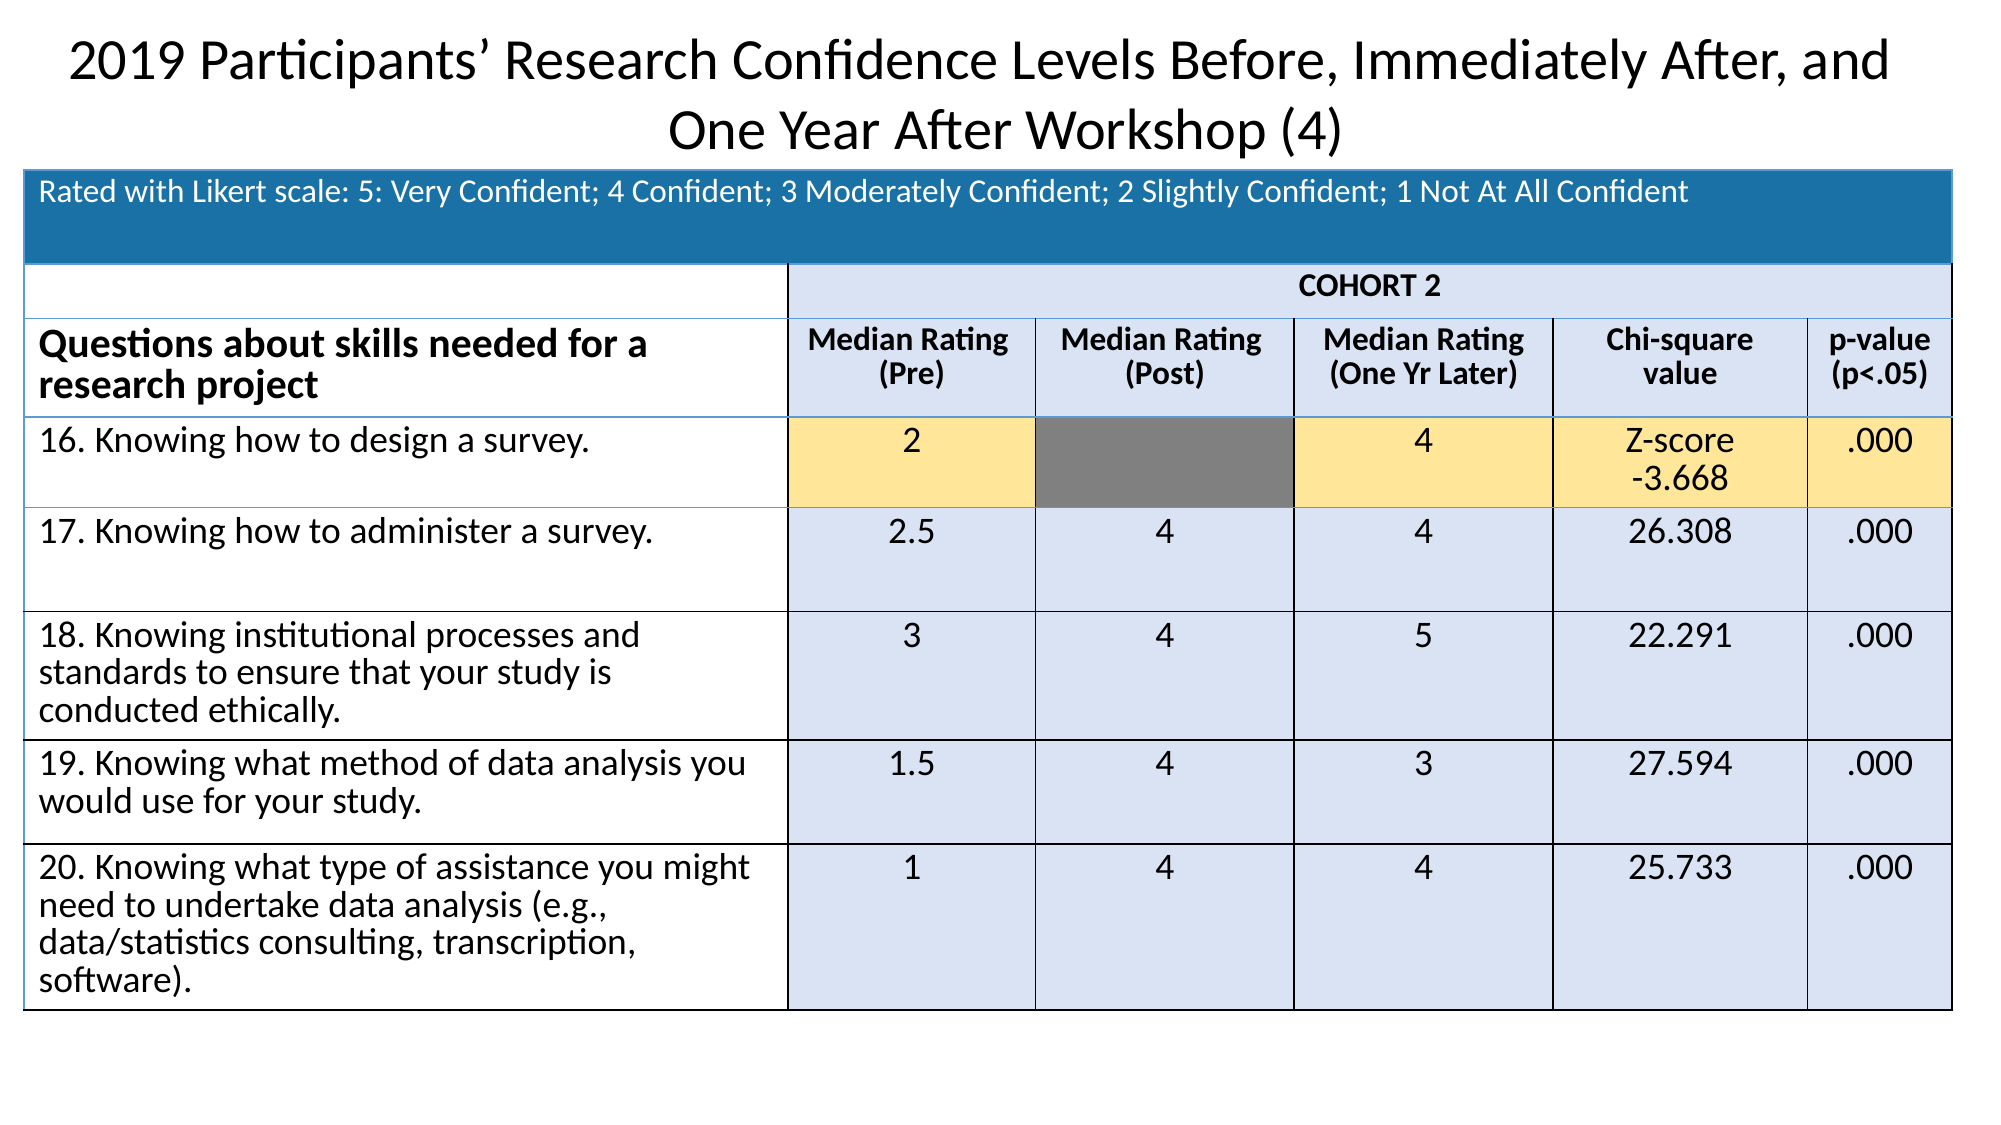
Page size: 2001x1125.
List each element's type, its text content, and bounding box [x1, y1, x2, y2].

table_cell 19. Knowing what method of data analysis you would use for your study. [25, 741, 787, 843]
text_box 2019 Participants’ Research Confidence Levels Before, Immediately After, and One Year After Workshop (4) [47, 13, 1953, 169]
table_cell 4 [1036, 612, 1293, 739]
table_cell 4 [1036, 508, 1293, 611]
table_cell 20. Knowing what type of assistance you might need to undertake data analysis (e.g., data/statistics consulting, transcription, software). [25, 845, 787, 1009]
table_cell 27.594 [1554, 741, 1807, 843]
table_cell Median Rating (One Yr Later) [1295, 319, 1552, 416]
table_cell .000 [1808, 741, 1951, 843]
table_cell 5 [1295, 612, 1552, 739]
table_cell 4 [1036, 741, 1293, 843]
table_cell 4 [1295, 508, 1552, 611]
table_cell 3 [1295, 741, 1552, 843]
table_cell Median Rating (Post) [1036, 319, 1293, 416]
table_cell 16. Knowing how to design a survey. [25, 418, 787, 507]
table_cell 22.291 [1554, 612, 1807, 739]
table_cell Questions about skills needed for a research project [25, 319, 787, 416]
table_cell 2 [789, 418, 1035, 507]
table_cell .000 [1808, 418, 1951, 507]
table_cell 4 [1036, 845, 1293, 1009]
table_cell 2.5 [789, 508, 1035, 611]
table_cell [1036, 418, 1293, 507]
table_cell [25, 265, 787, 318]
table_cell p-value (p<.05) [1808, 319, 1951, 416]
table_cell 4 [1295, 845, 1552, 1009]
table_cell 25.733 [1554, 845, 1807, 1009]
table_cell 26.308 [1554, 508, 1807, 611]
table_cell .000 [1808, 508, 1951, 611]
table_cell .000 [1808, 845, 1951, 1009]
table_cell COHORT 2 [789, 265, 1951, 318]
table_cell 3 [789, 612, 1035, 739]
table_header Rated with Likert scale: 5: Very Confident; 4 Confident; 3 Moderately Confident; 2 Slightly Confident; 1 Not At All Confident [25, 171, 1951, 263]
table_cell Z-score -3.668 [1554, 418, 1807, 507]
table_cell 4 [1295, 418, 1552, 507]
table_cell 1.5 [789, 741, 1035, 843]
table_cell .000 [1808, 612, 1951, 739]
table_cell 17. Knowing how to administer a survey. [25, 508, 787, 611]
table_cell 18. Knowing institutional processes and standards to ensure that your study is conducted ethically. [25, 612, 787, 739]
table_cell Median Rating (Pre) [789, 319, 1035, 416]
table_cell Chi-square value [1554, 319, 1807, 416]
table_cell 1 [789, 845, 1035, 1009]
